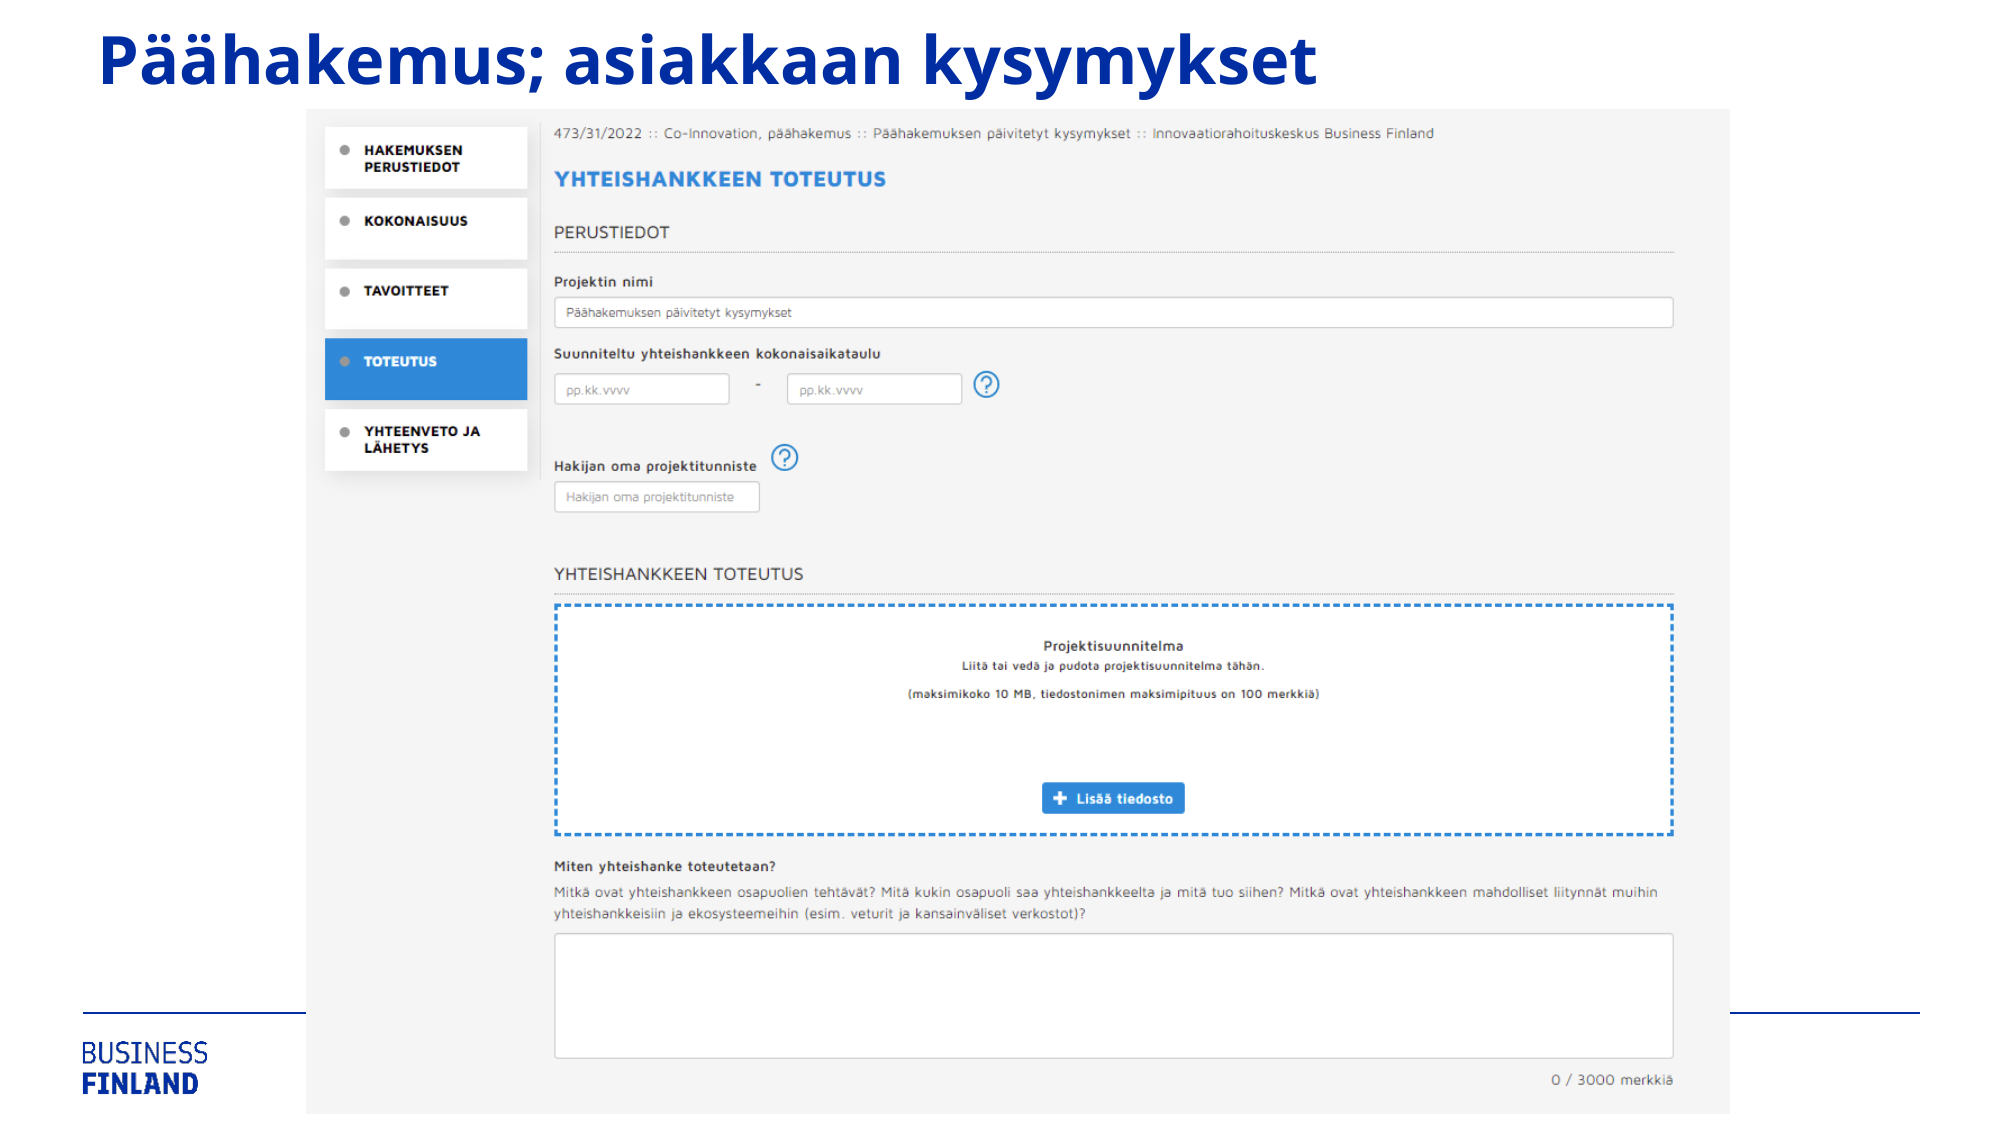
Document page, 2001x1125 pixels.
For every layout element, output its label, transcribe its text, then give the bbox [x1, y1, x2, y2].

title Päähakemus; asiakkaan kysymykset [82, 11, 1730, 115]
picture [82, 1041, 208, 1095]
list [305, 108, 1731, 1114]
